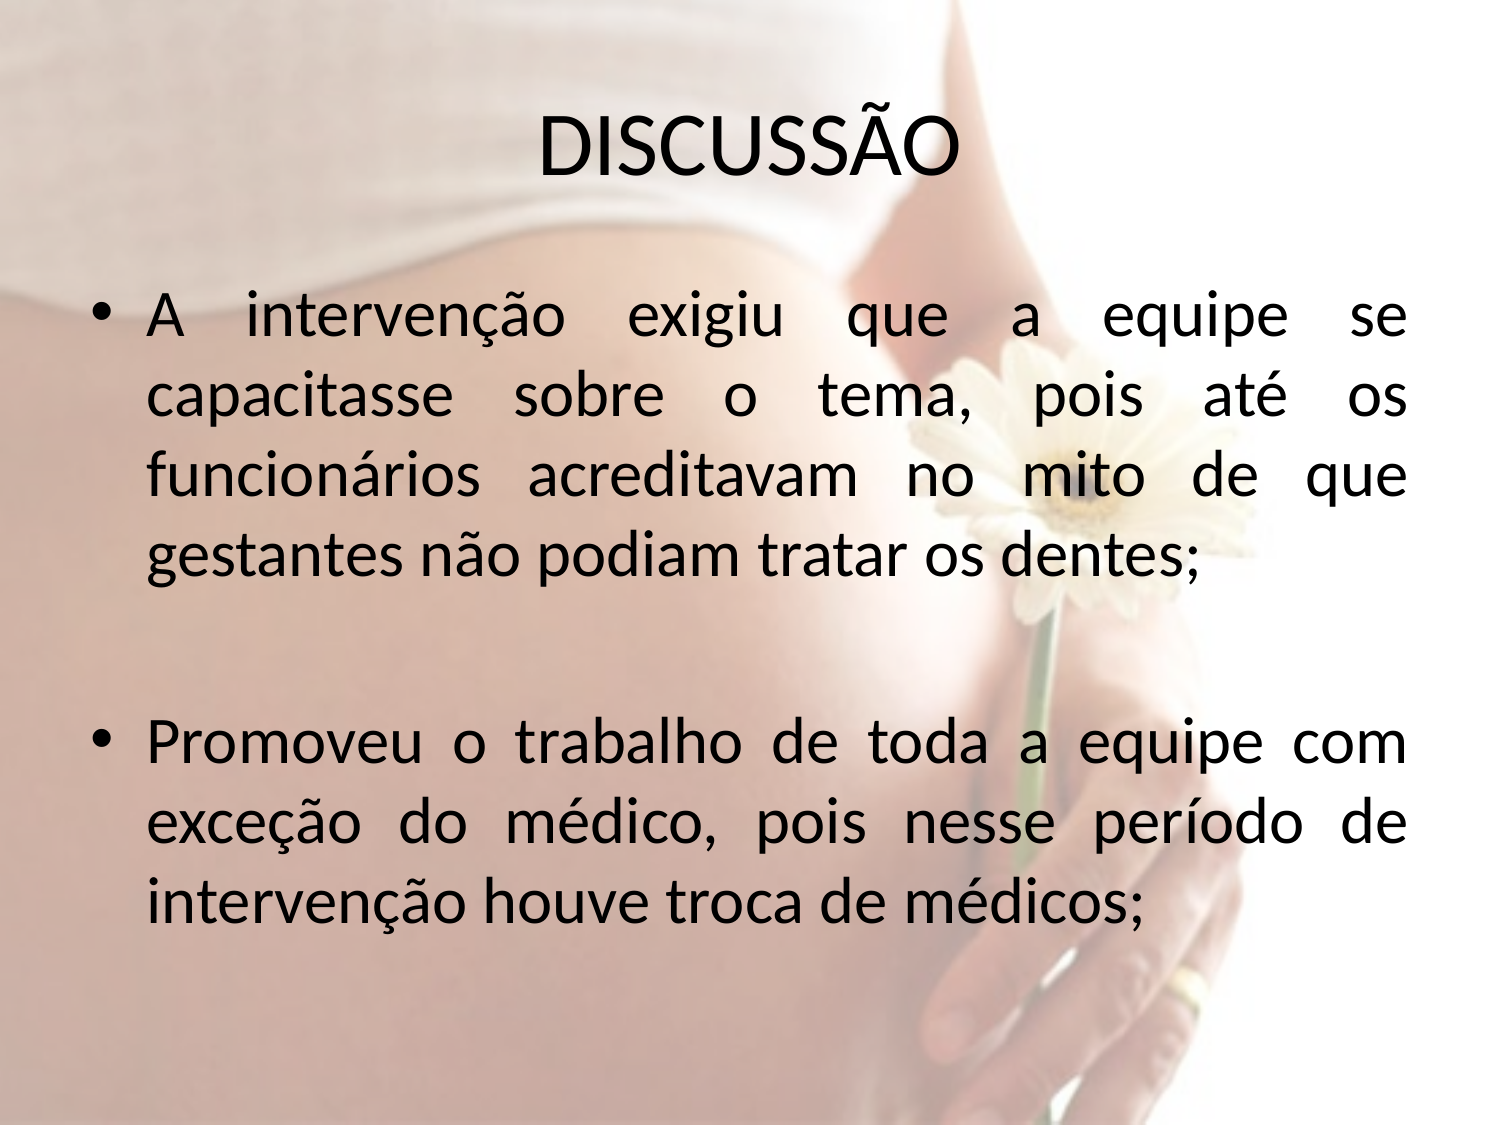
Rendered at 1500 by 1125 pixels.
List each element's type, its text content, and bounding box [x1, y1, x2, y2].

title DISCUSSÃO [75, 45, 1425, 233]
list A intervenção exigiu que a equipe se capacitasse sobre o tema, pois até os funcionários acreditavam no mito de que gestantes não podiam tratar os dentes; Promoveu o trabalho de toda a equipe com exceção do médico, pois nesse período de intervenção houve troca de médicos; [75, 262, 1425, 1005]
